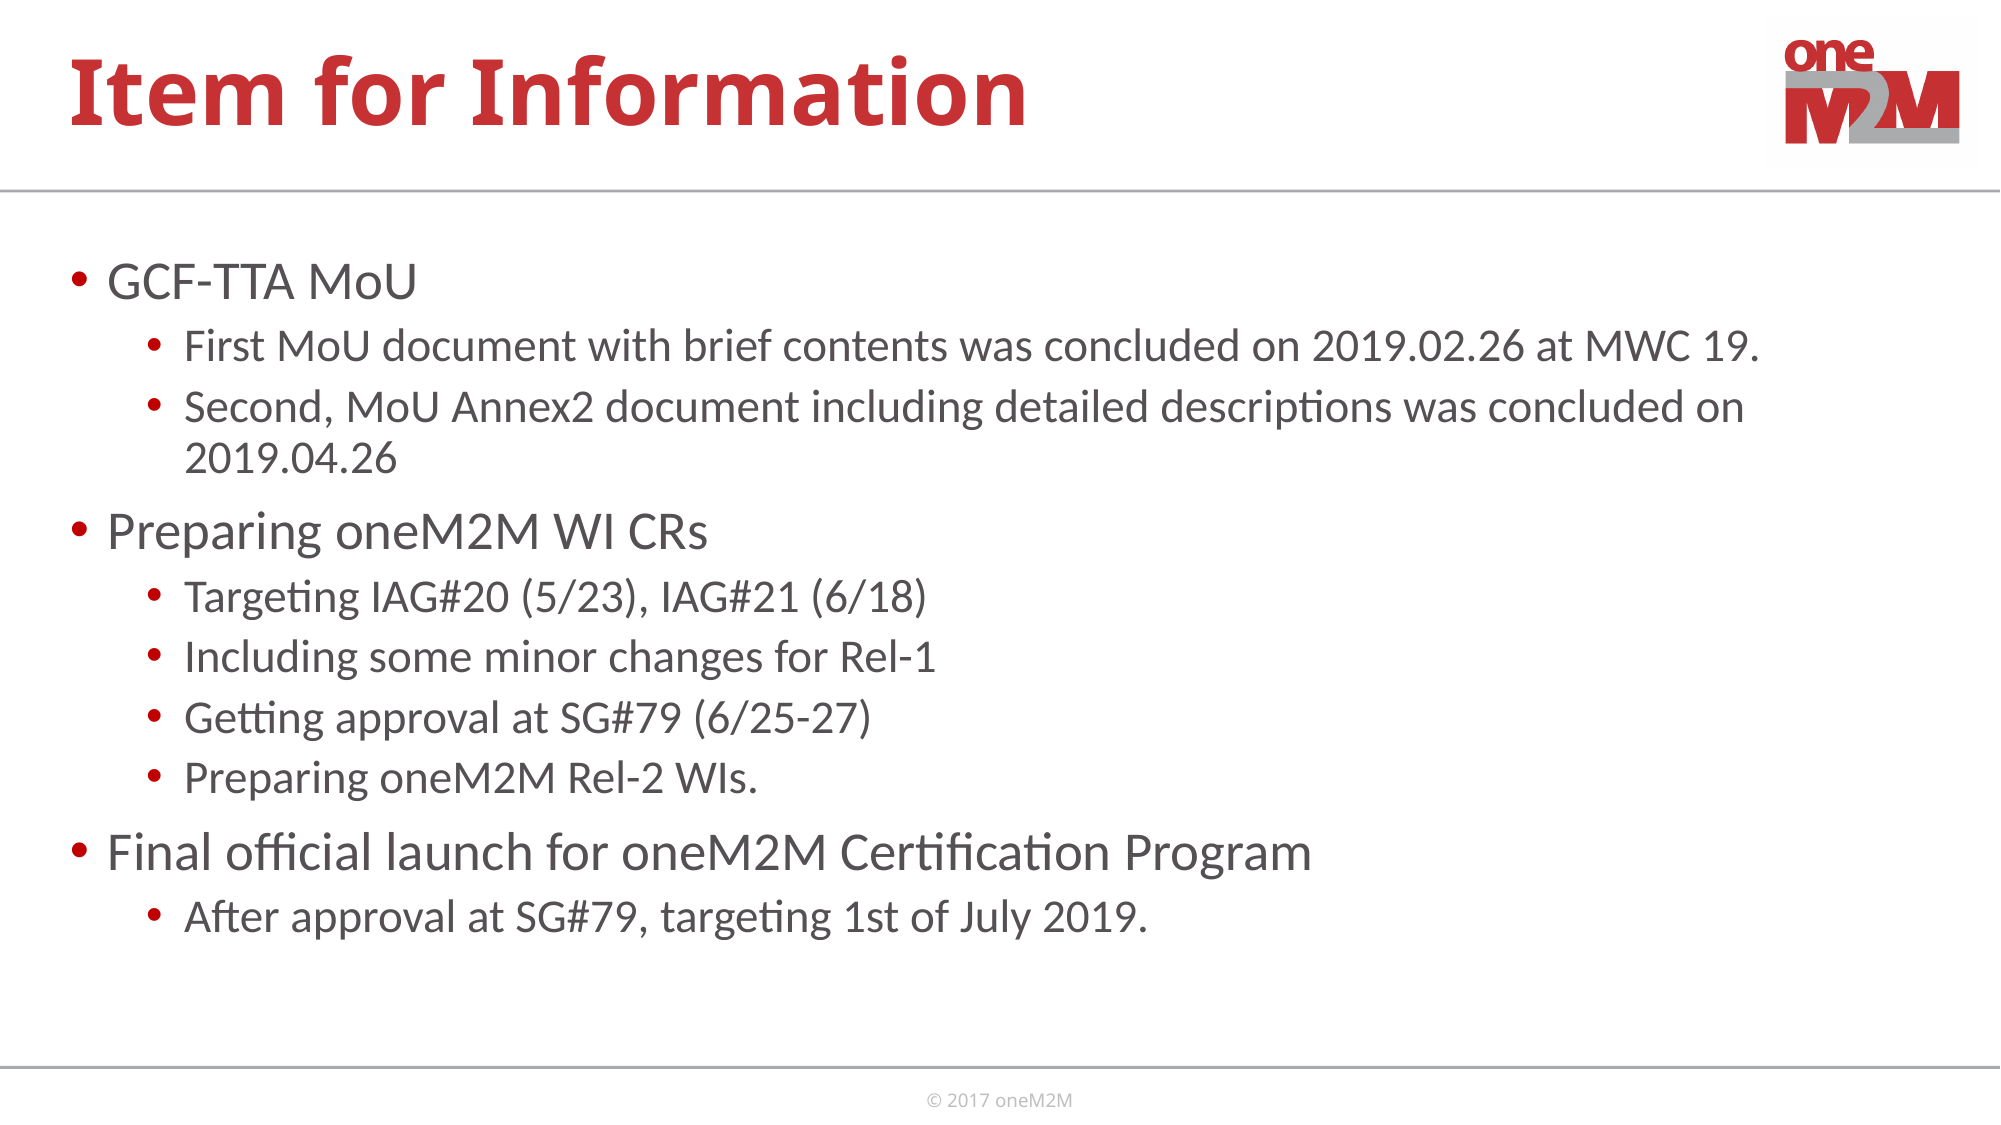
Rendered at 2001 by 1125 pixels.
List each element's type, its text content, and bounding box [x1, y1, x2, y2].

picture [1763, 17, 1981, 166]
list GCF-TTA MoU First MoU document with brief contents was concluded on 2019.02.26 at MWC 19. Second, MoU Annex2 document including detailed descriptions was concluded on 2019.04.26 Preparing oneM2M WI CRs Targeting IAG#20 (5/23), IAG#21 (6/18) Including some minor changes for Rel-1 Getting approval at SG#79 (6/25-27) Preparing oneM2M Rel-2 WIs. Final official launch for oneM2M Certification Program After approval at SG#79, targeting 1st of July 2019. [54, 245, 1780, 959]
title Item for Information [54, 0, 1343, 193]
